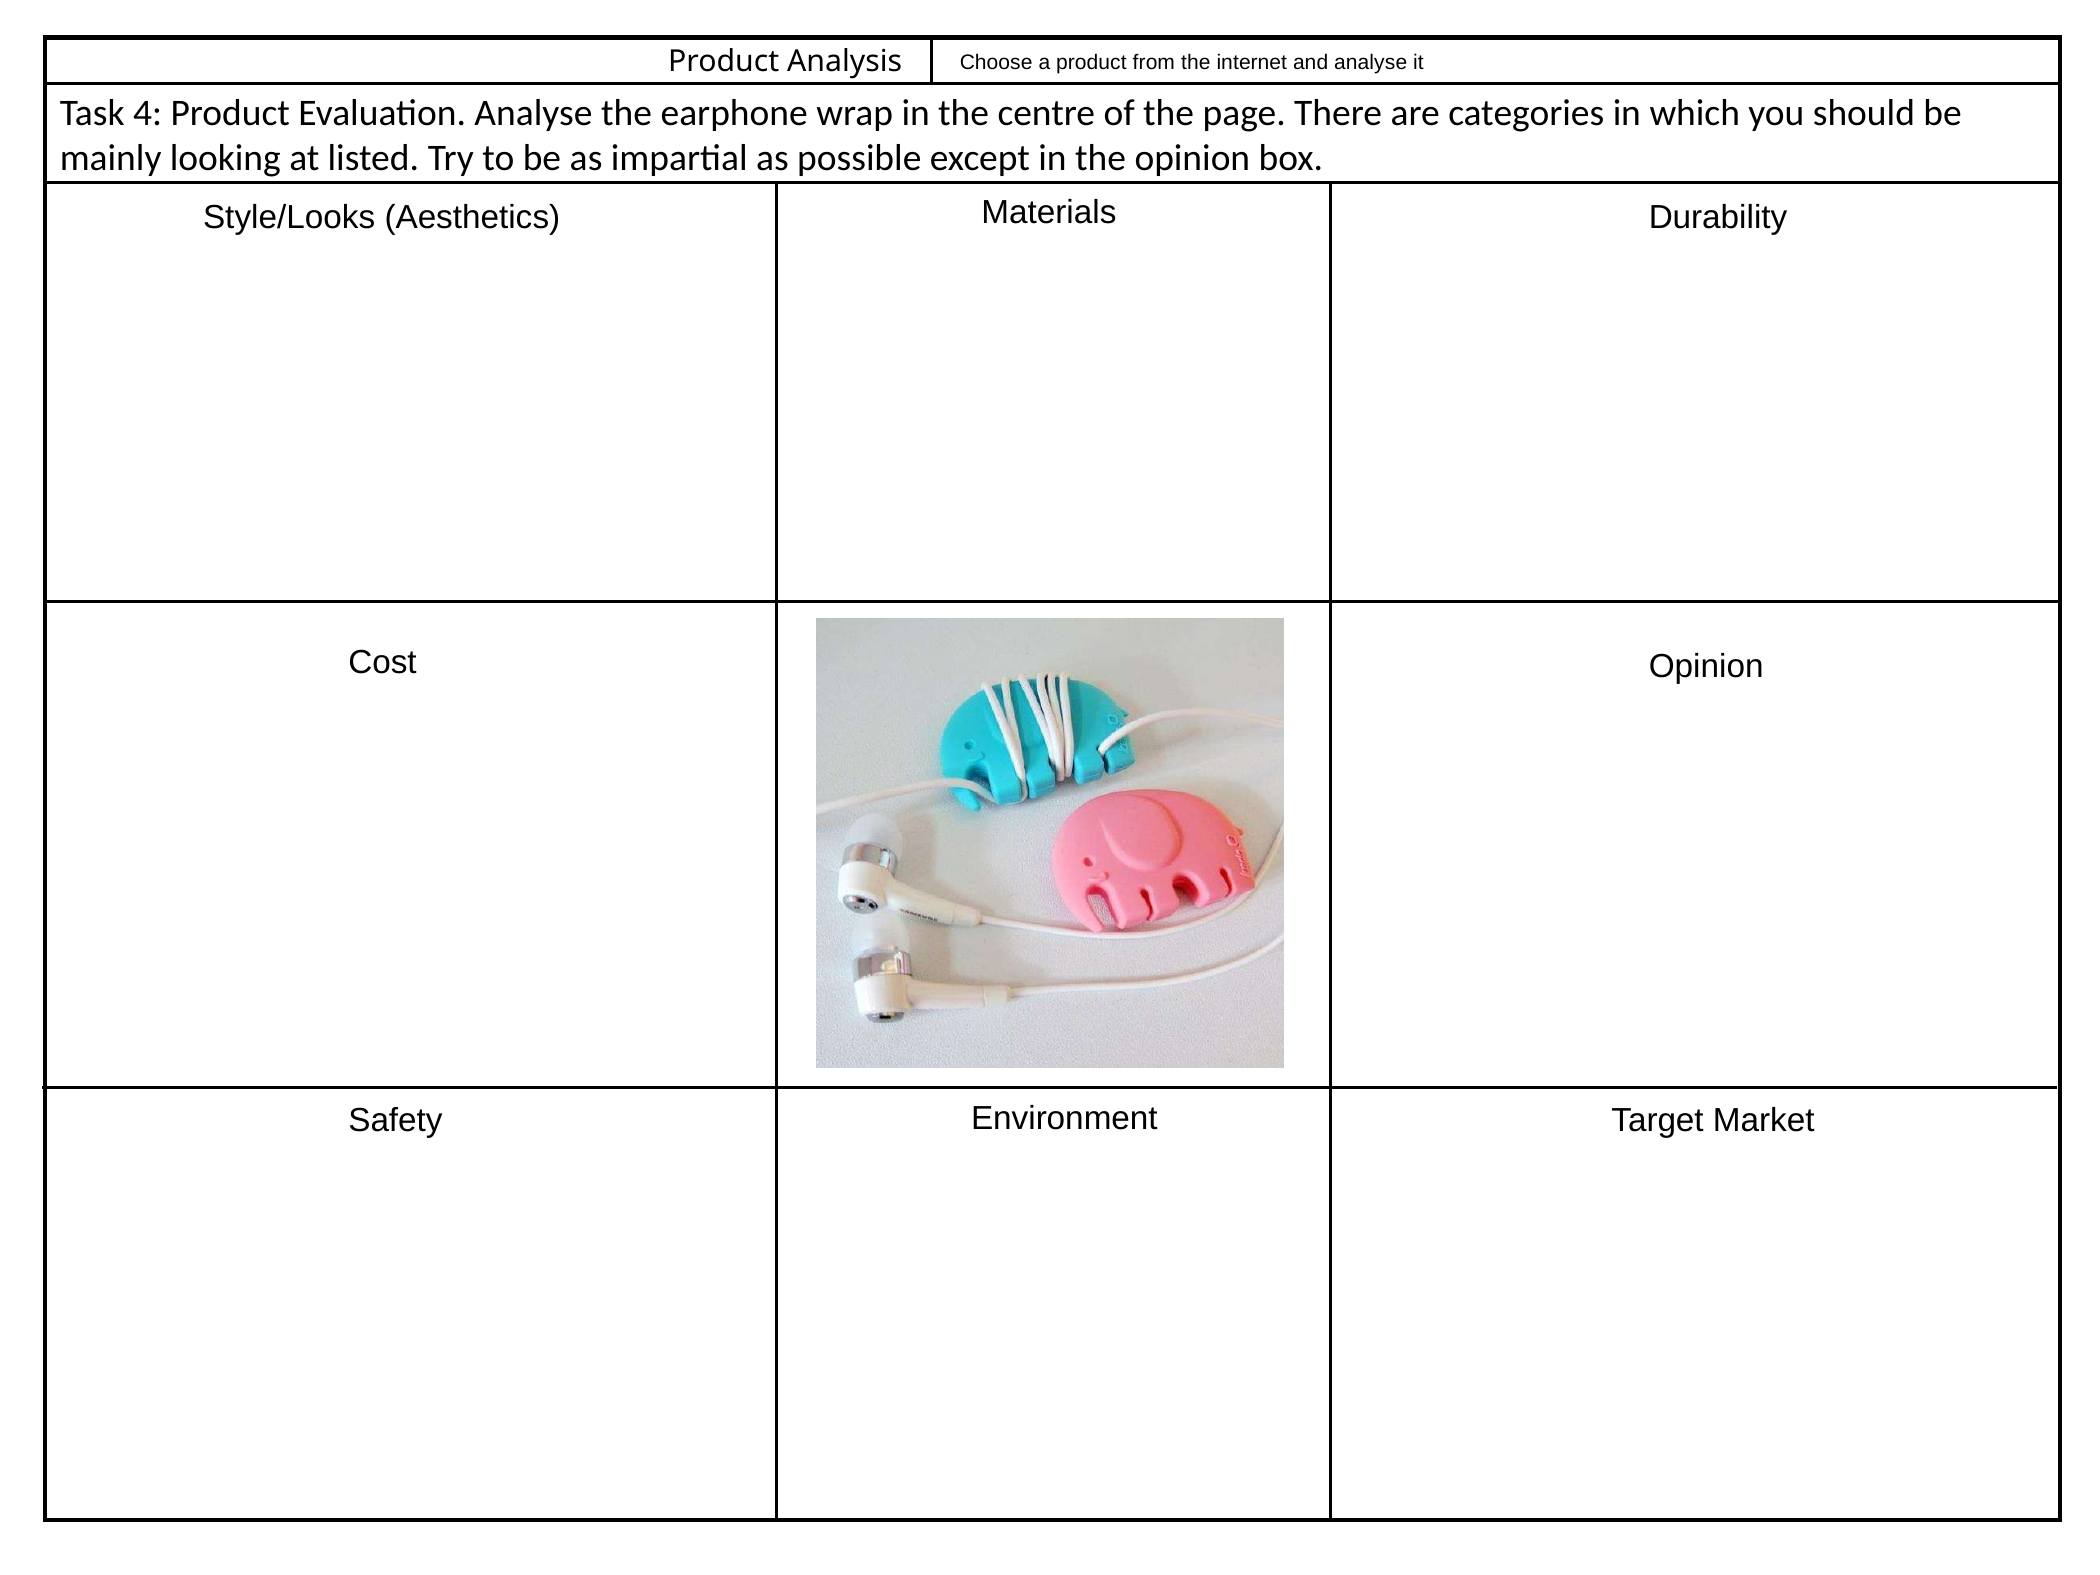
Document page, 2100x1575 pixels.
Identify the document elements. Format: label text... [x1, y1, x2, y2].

text_box Environment [956, 1088, 1173, 1144]
text_box Style/Looks (Aesthetics) [188, 187, 576, 243]
text_box Choose a product from the internet and analyse it [945, 41, 1441, 80]
text_box [44, 36, 2061, 1521]
picture [816, 618, 1284, 1068]
text_box Opinion [1633, 636, 1779, 692]
text_box Cost [333, 632, 432, 688]
text_box Safety [333, 1090, 458, 1146]
text_box Materials [966, 186, 1132, 238]
text_box Task 4: Product Evaluation. Analyse the earphone wrap in the centre of the page. There are categories in which you should be mainly looking at listed. Try to be as impartial as possible except in the opinion box. [44, 84, 2055, 182]
text_box Target Market [1596, 1090, 1830, 1146]
text_box Durability [1633, 187, 1803, 243]
